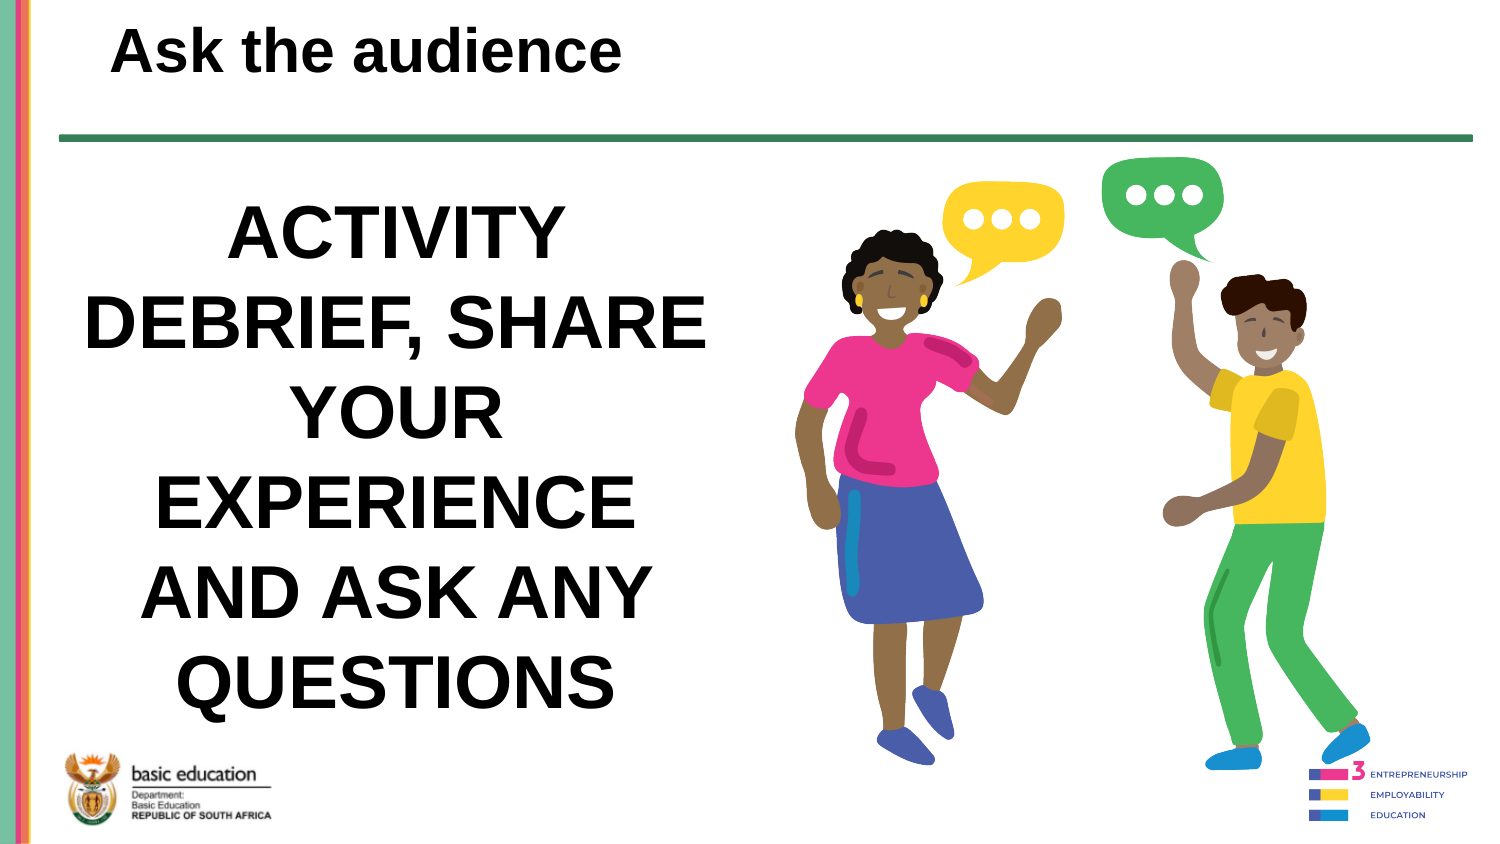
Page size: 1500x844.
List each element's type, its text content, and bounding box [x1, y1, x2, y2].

list Ask the audience [60, 12, 1481, 115]
text_box ACTIVITY DEBRIEF, SHARE YOUR EXPERIENCE AND ASK ANY QUESTIONS [64, 176, 729, 732]
picture [787, 146, 1471, 829]
picture [61, 739, 291, 834]
